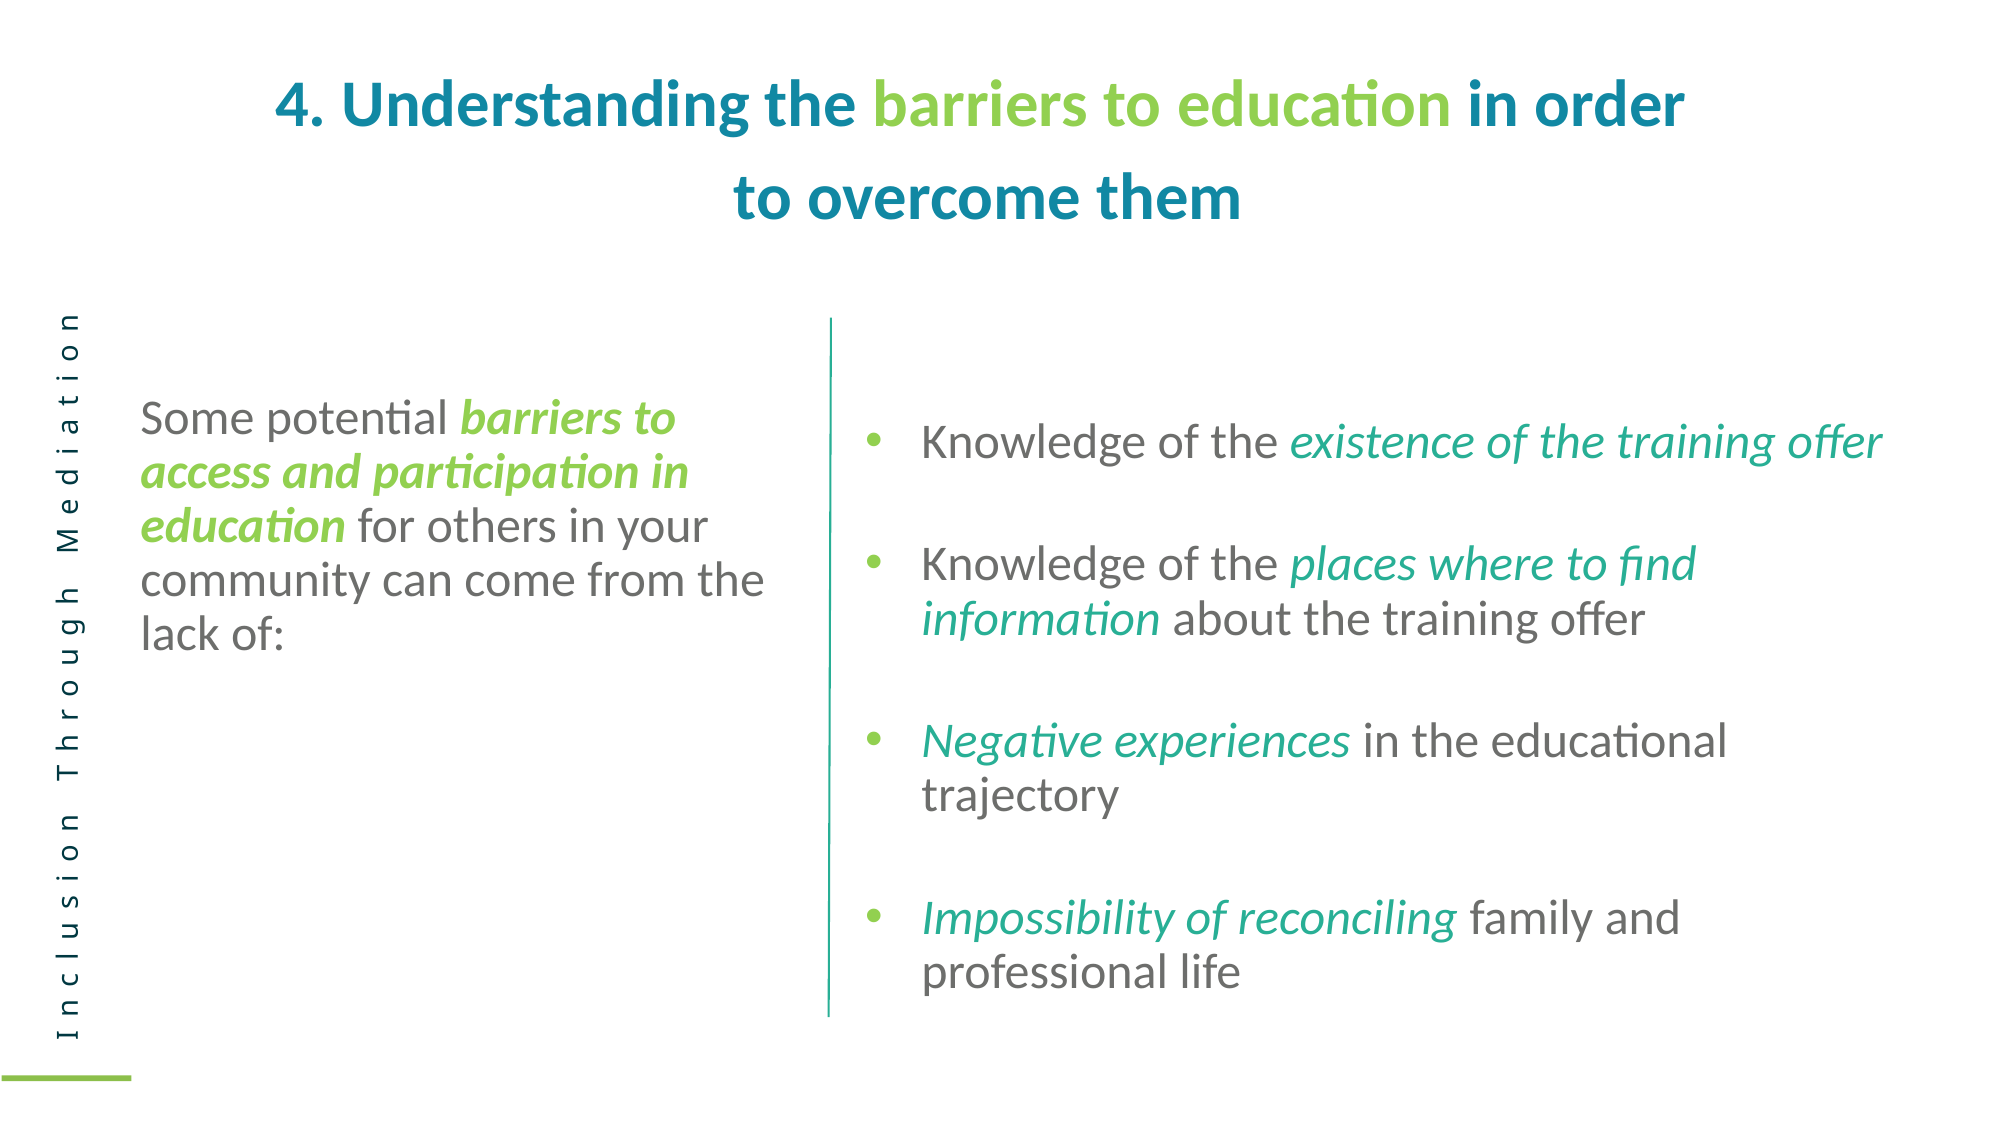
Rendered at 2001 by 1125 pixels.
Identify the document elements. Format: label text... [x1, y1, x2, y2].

list Knowledge of the existence of the training offer Knowledge of the places where to find information about the training offer Negative experiences in the educational trajectory Impossibility of reconciling family and professional life [850, 407, 1945, 1019]
list Some potential barriers to access and participation in education for others in your community can come from the lack of: [125, 383, 803, 1043]
list 4. Understanding the barriers to education in order to overcome them [32, 61, 1945, 168]
